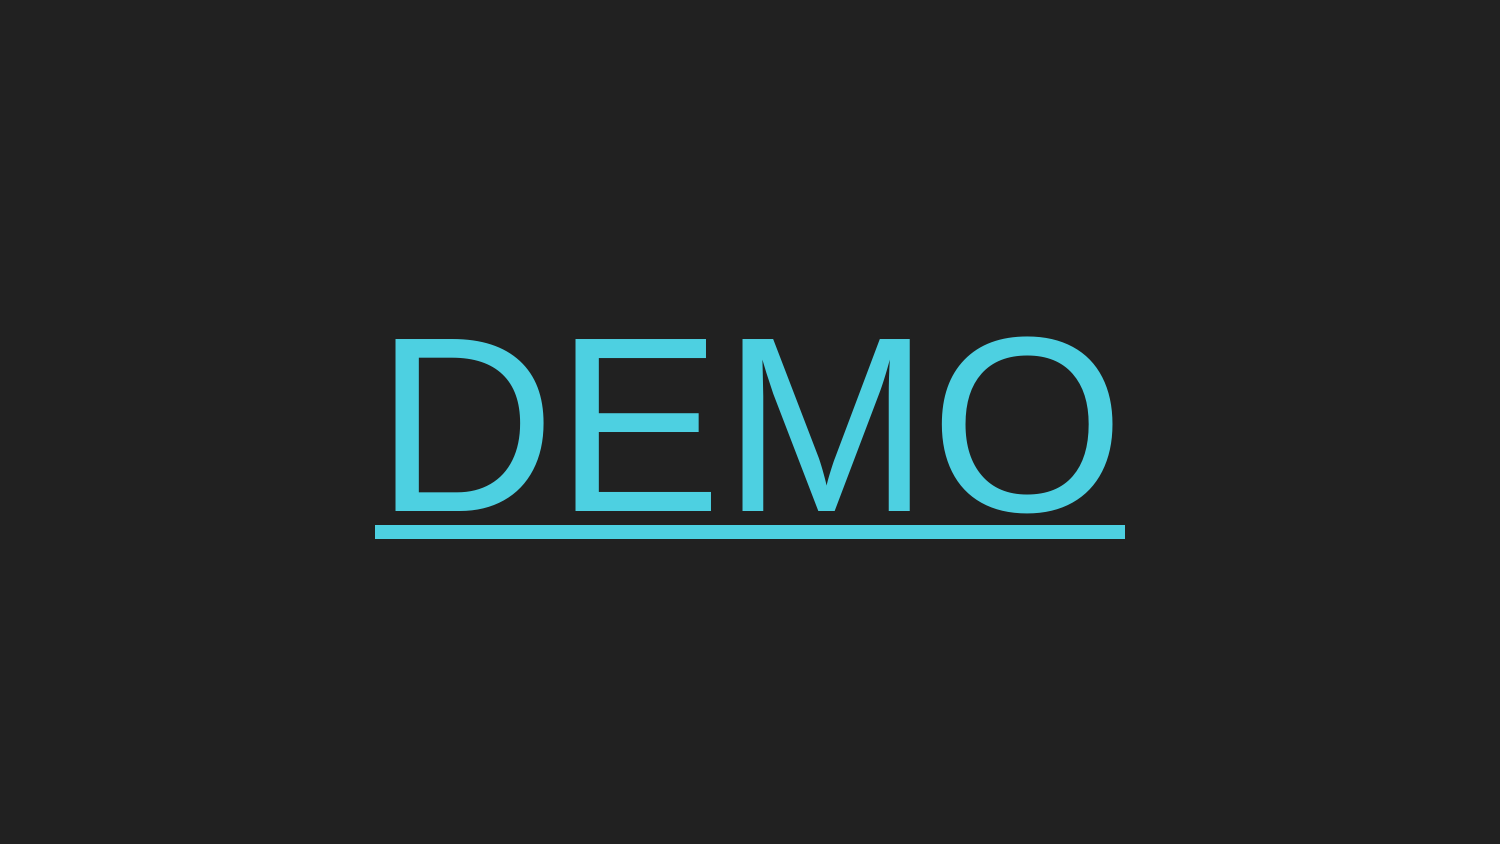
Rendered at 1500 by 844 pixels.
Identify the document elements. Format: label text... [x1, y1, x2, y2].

title DEMO [51, 266, 1449, 577]
